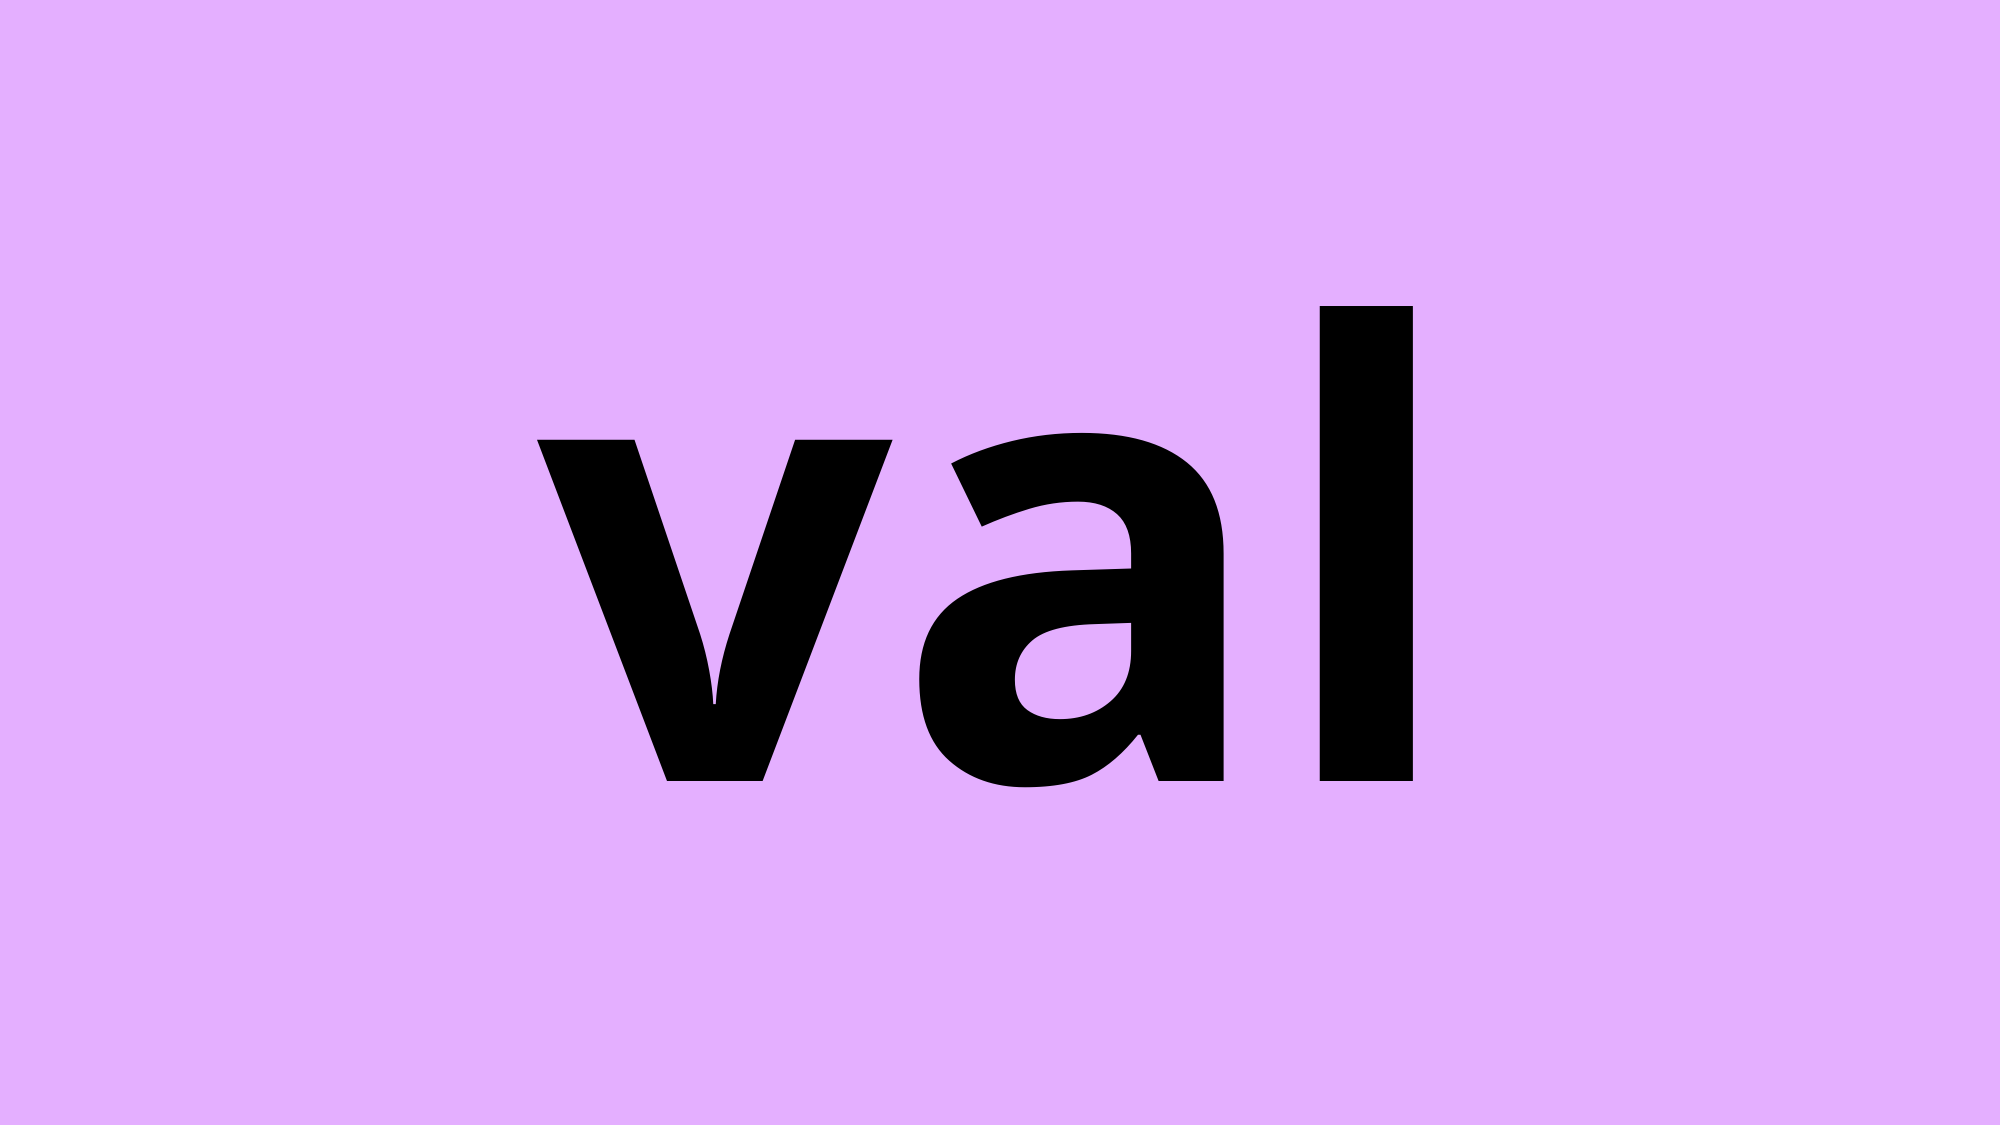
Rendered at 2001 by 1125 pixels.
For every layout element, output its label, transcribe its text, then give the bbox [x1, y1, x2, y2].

title val [137, 470, 1863, 688]
